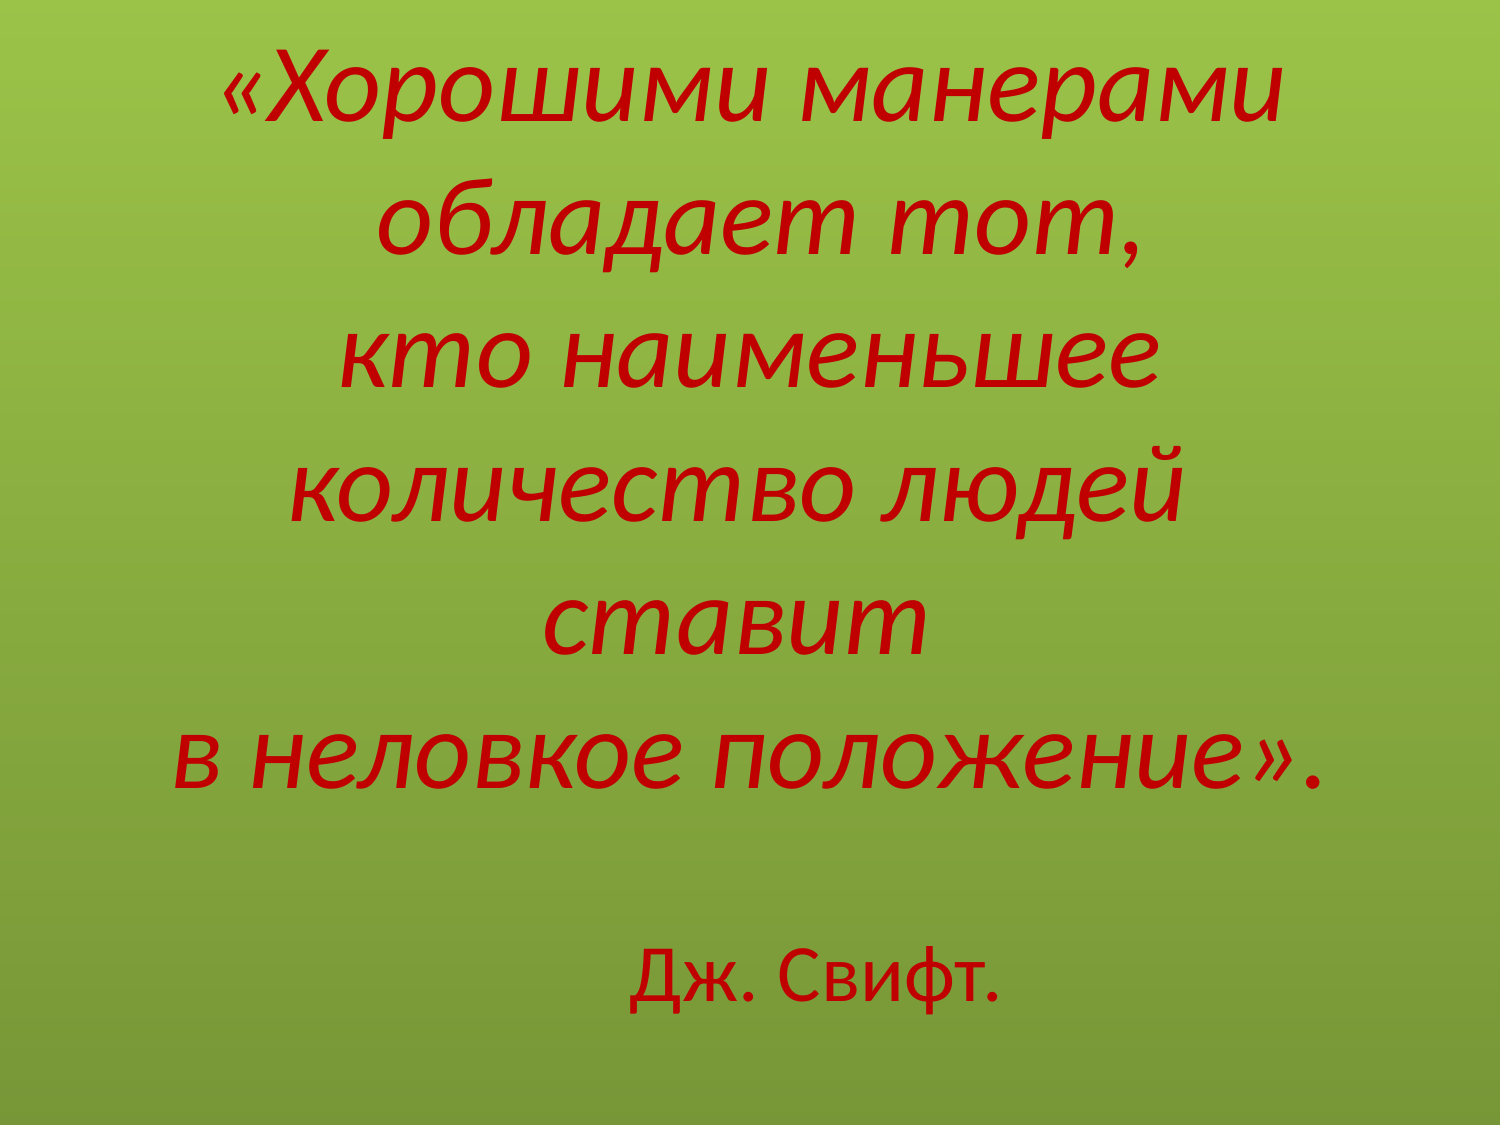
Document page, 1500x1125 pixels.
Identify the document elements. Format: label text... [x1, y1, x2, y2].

title «Хорошими манерами обладает тот, кто наименьшее количество людей ставит в неловкое положение». Дж. Свифт. [0, 0, 1500, 1125]
